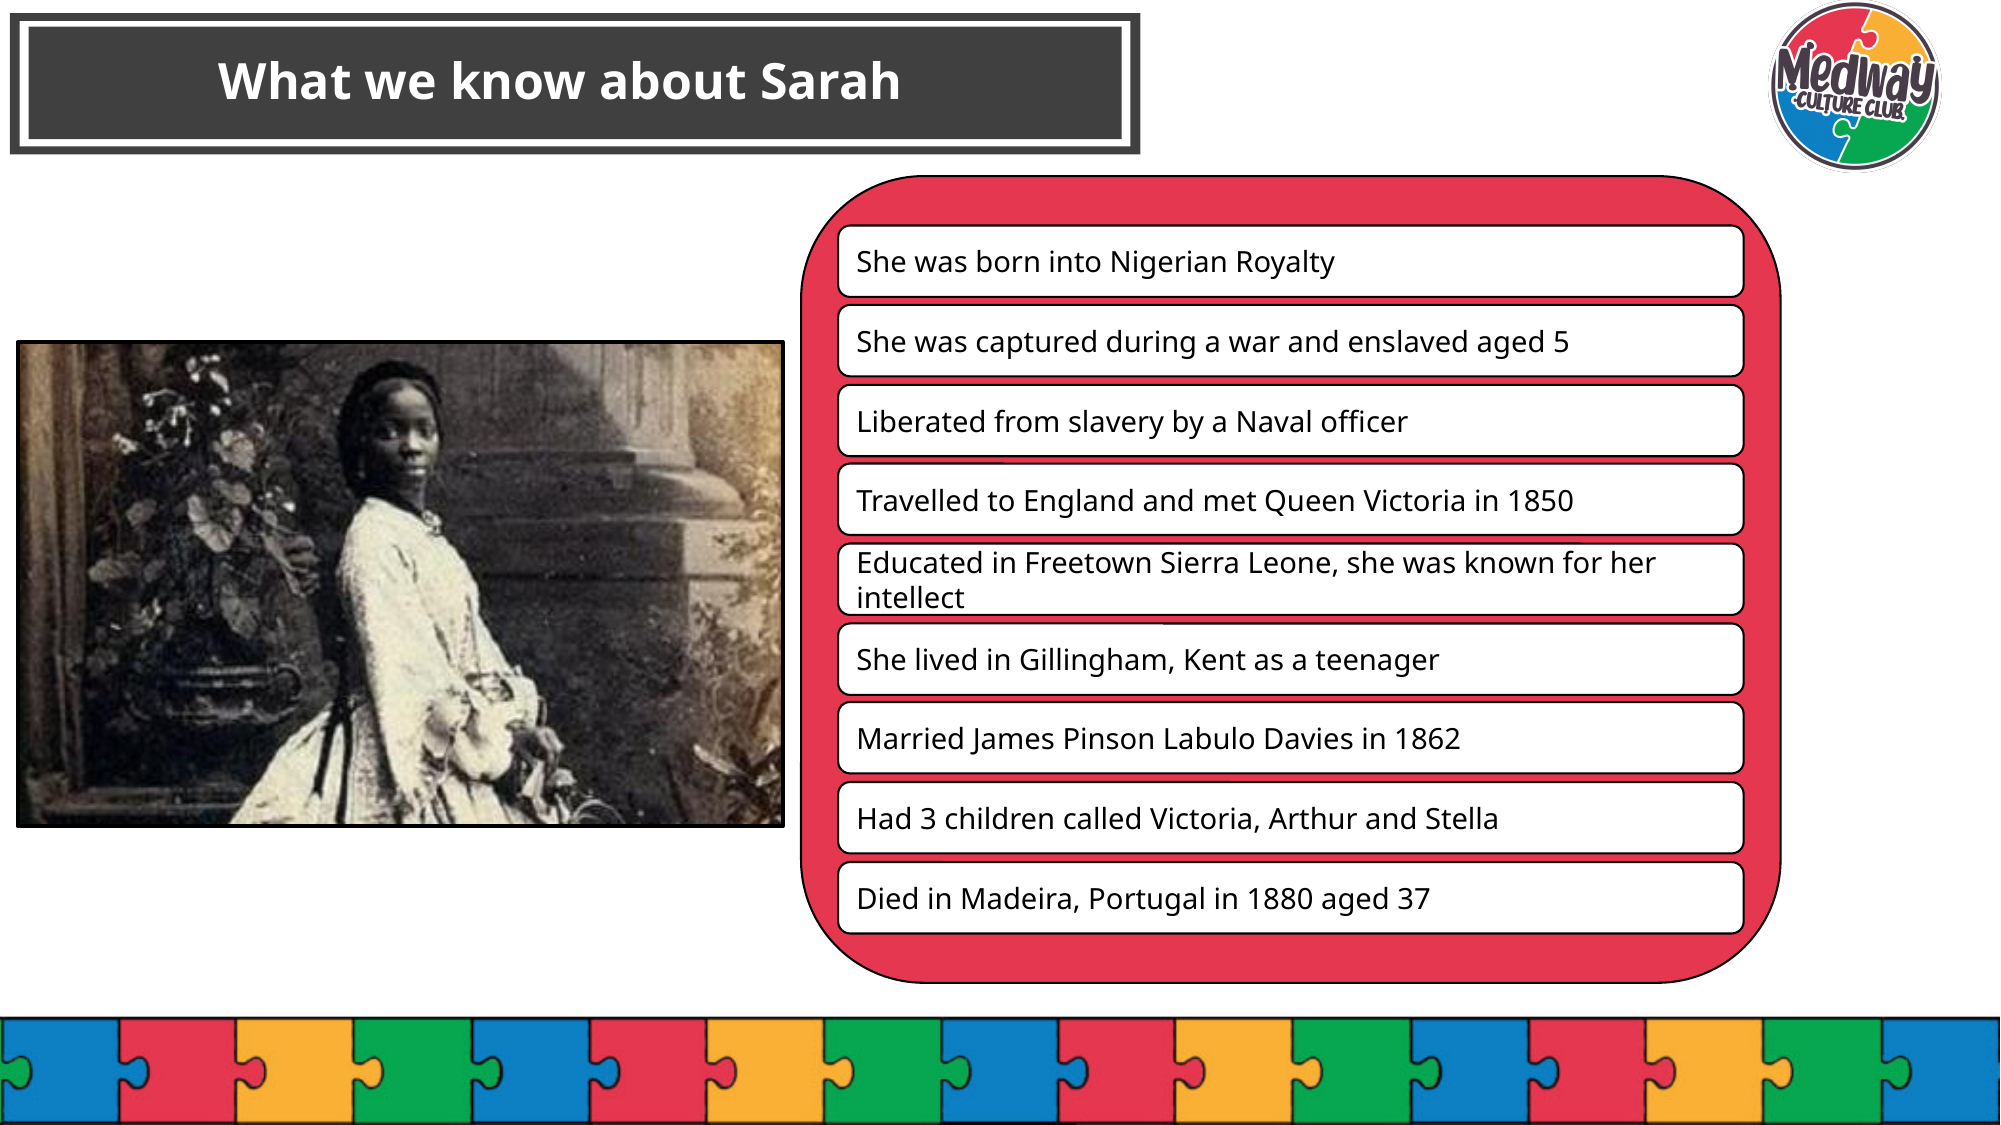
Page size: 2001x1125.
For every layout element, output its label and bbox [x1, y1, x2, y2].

text_box [0, 13, 1141, 155]
text_box [838, 225, 1744, 934]
picture [0, 0, 2000, 1125]
